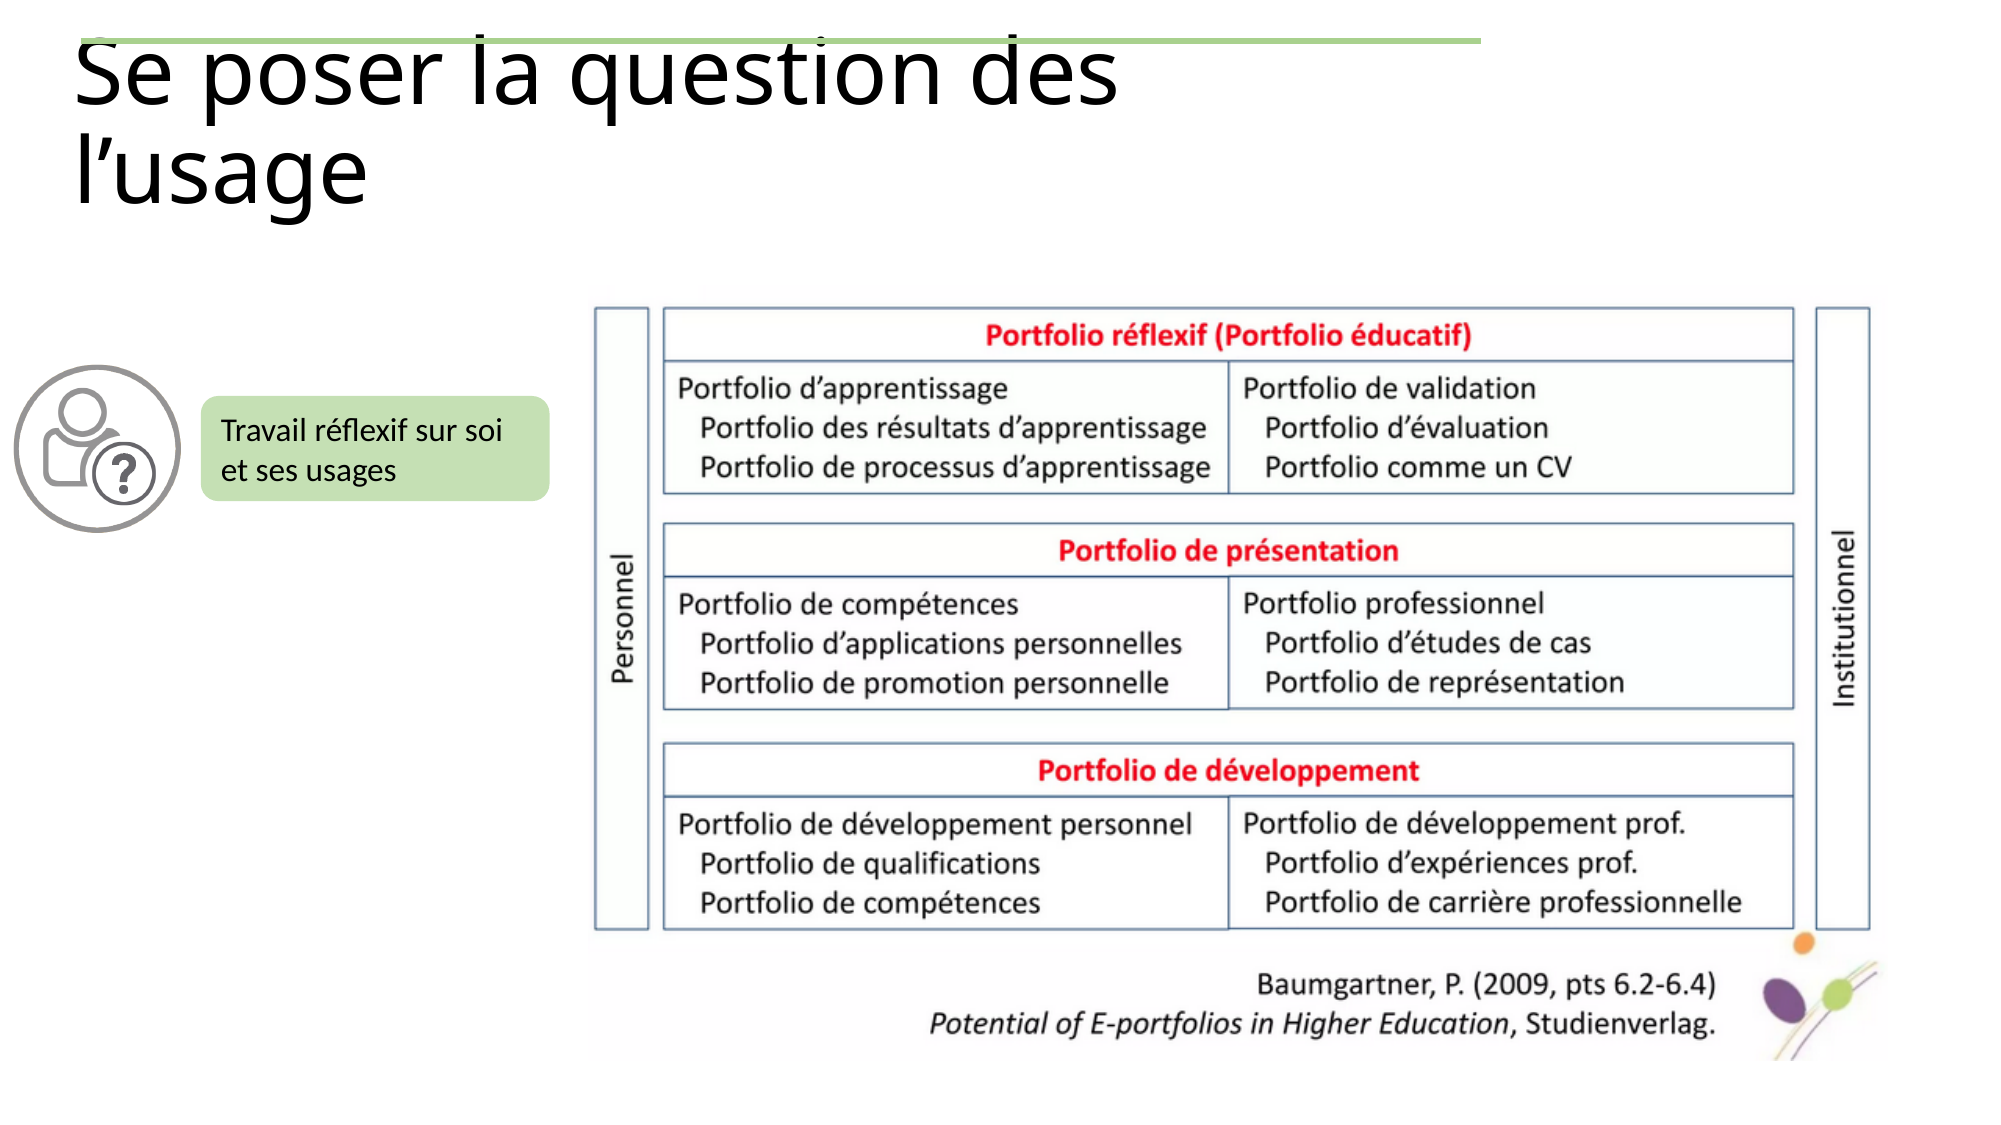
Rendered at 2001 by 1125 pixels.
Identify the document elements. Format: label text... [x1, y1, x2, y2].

picture [588, 285, 1888, 1061]
title Se poser la question des l’usage [58, 30, 1308, 218]
text_box Travail réflexif sur soi et ses usages [200, 395, 550, 502]
picture [3, 354, 191, 543]
